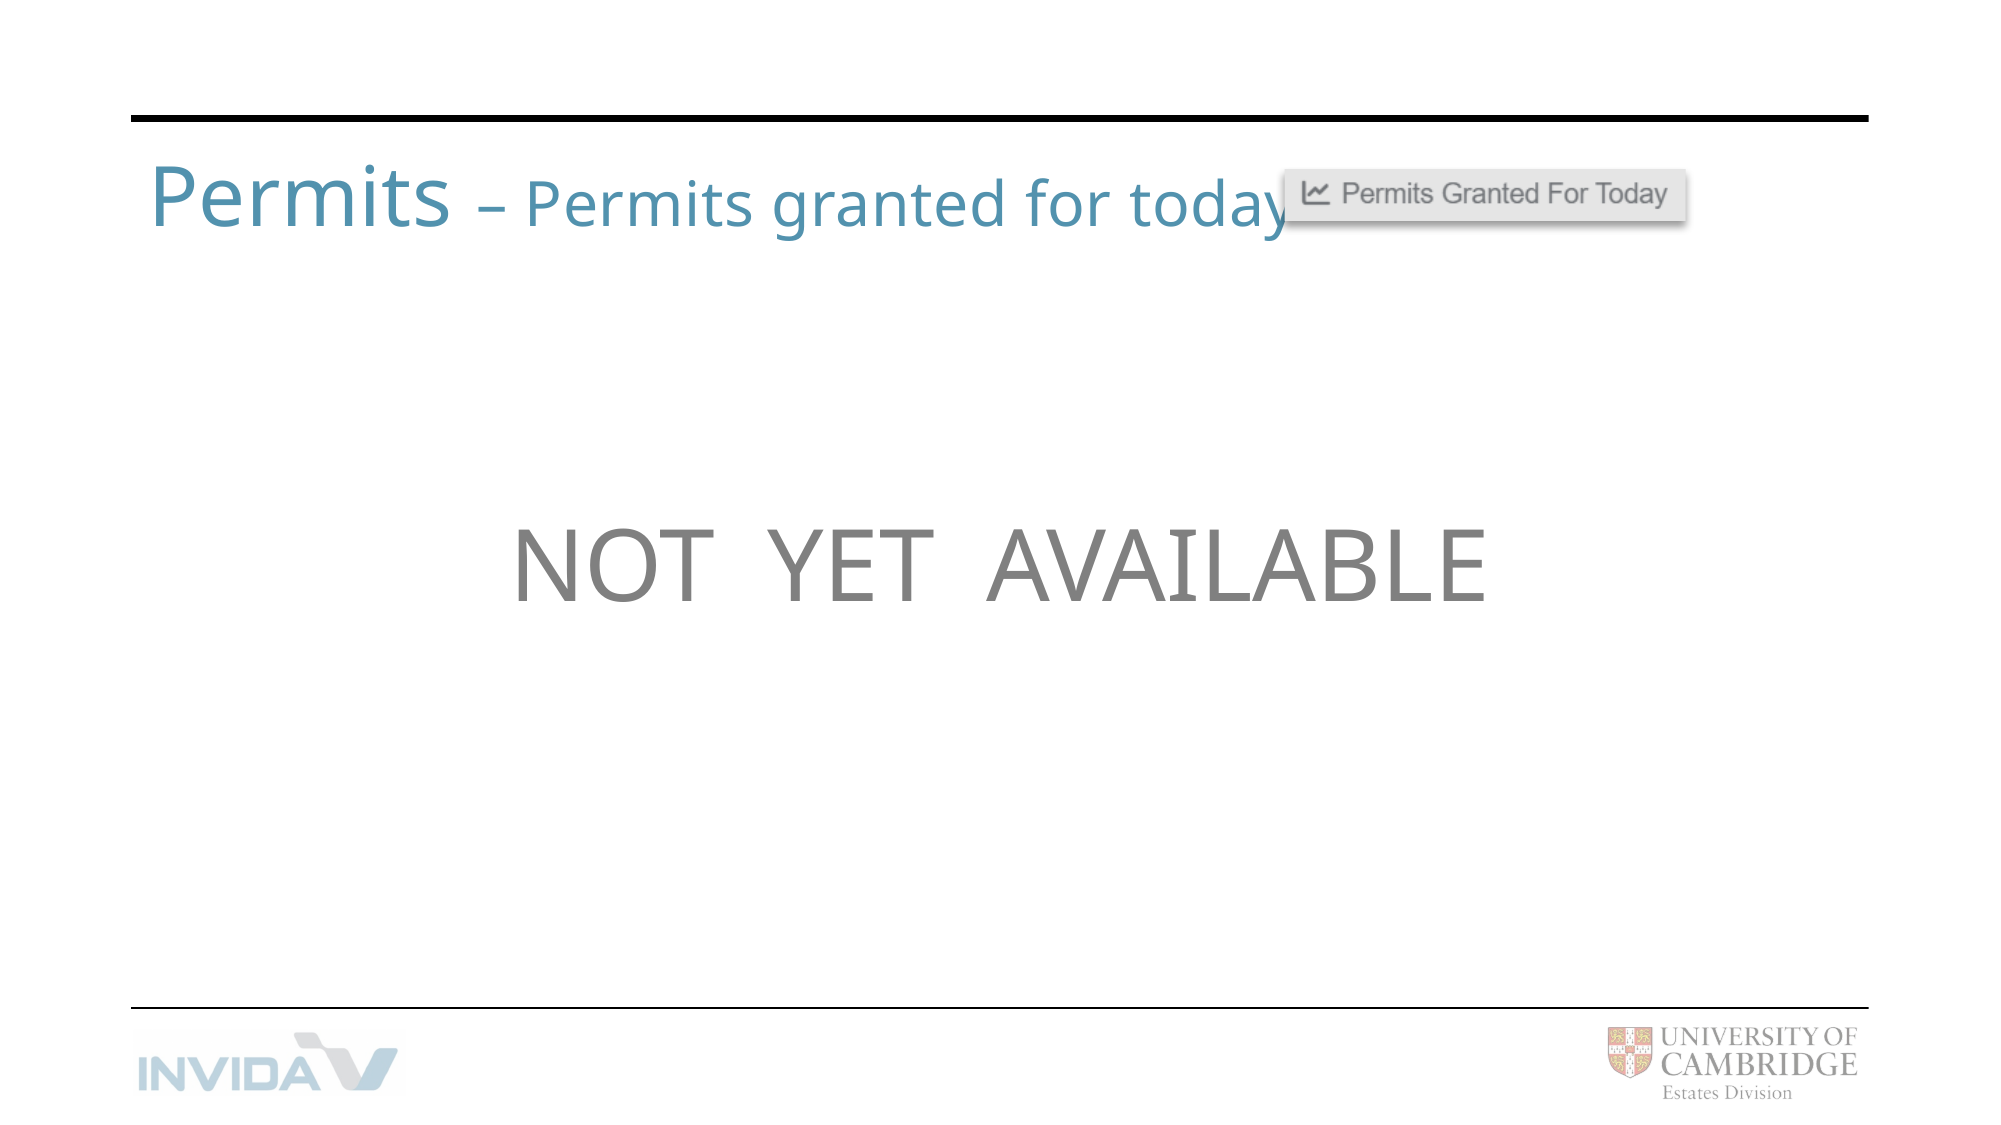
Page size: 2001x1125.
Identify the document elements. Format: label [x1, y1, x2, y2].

picture [1284, 169, 1686, 221]
text_box [13, 13, 1982, 1109]
